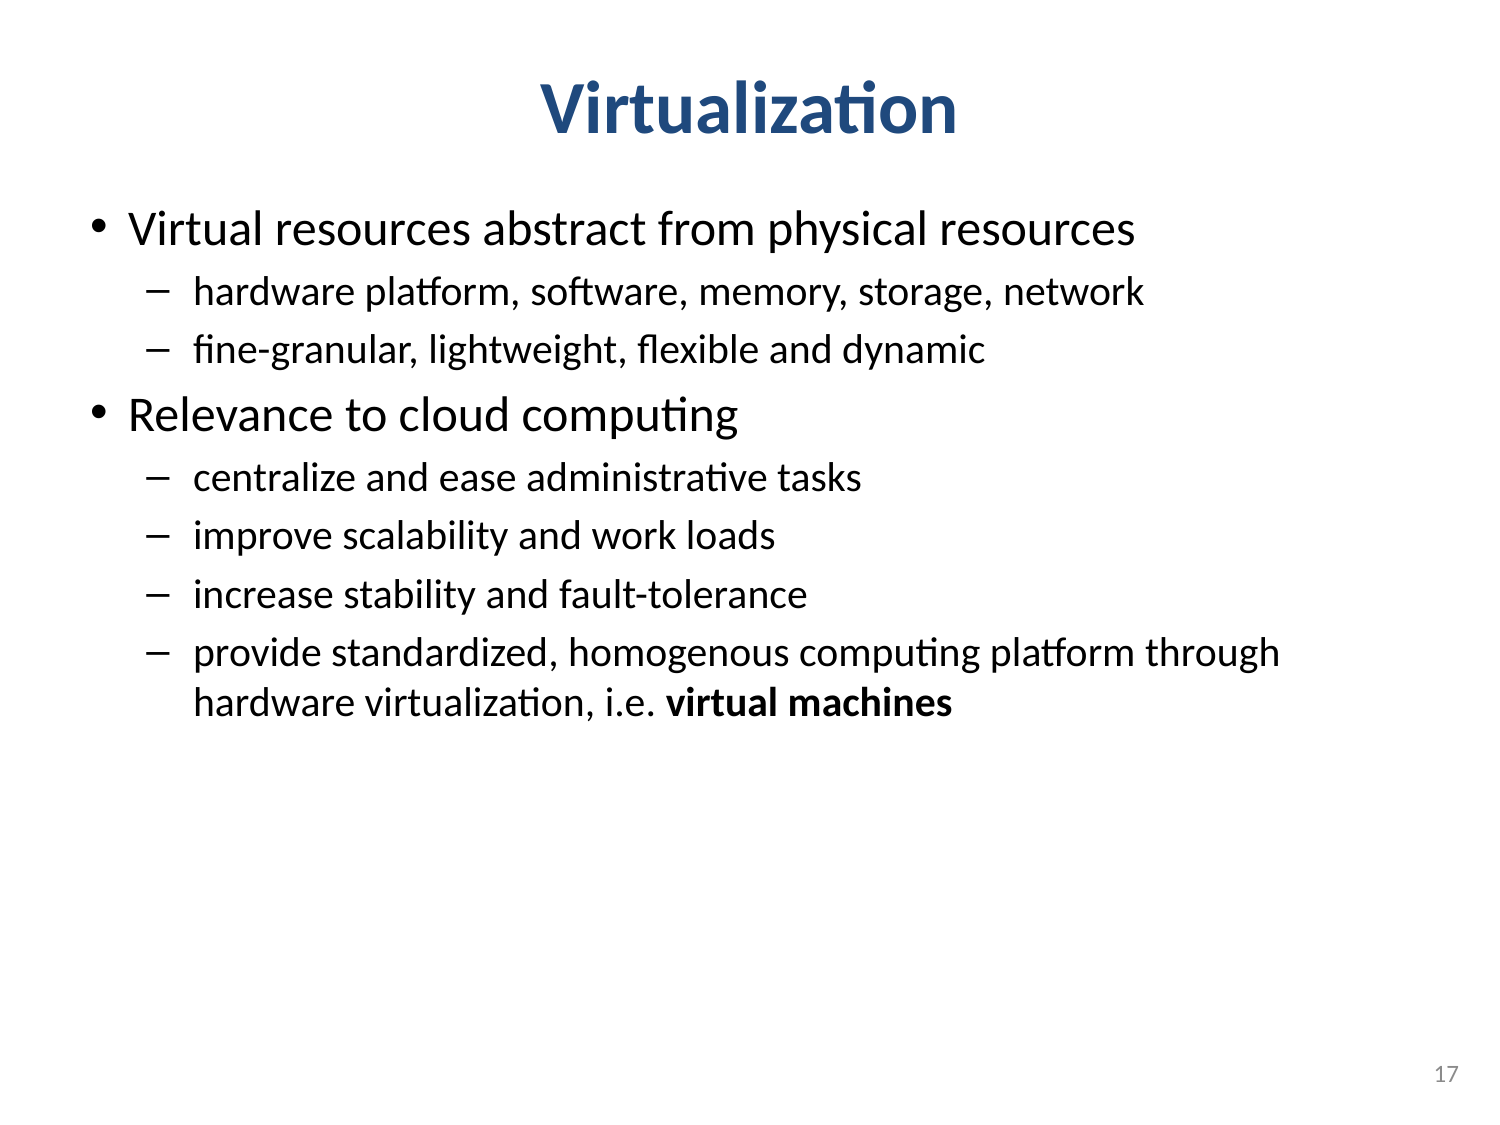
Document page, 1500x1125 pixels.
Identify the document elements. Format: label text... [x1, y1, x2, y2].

slide_number 17 [1124, 1042, 1475, 1103]
list Virtual resources abstract from physical resources hardware platform, software, memory, storage, network fine-granular, lightweight, flexible and dynamic Relevance to cloud computing centralize and ease administrative tasks improve scalability and work loads increase stability and fault-tolerance provide standardized, homogenous computing platform through hardware virtualization, i.e. virtual machines [75, 187, 1425, 1013]
title Virtualization [75, 45, 1425, 163]
